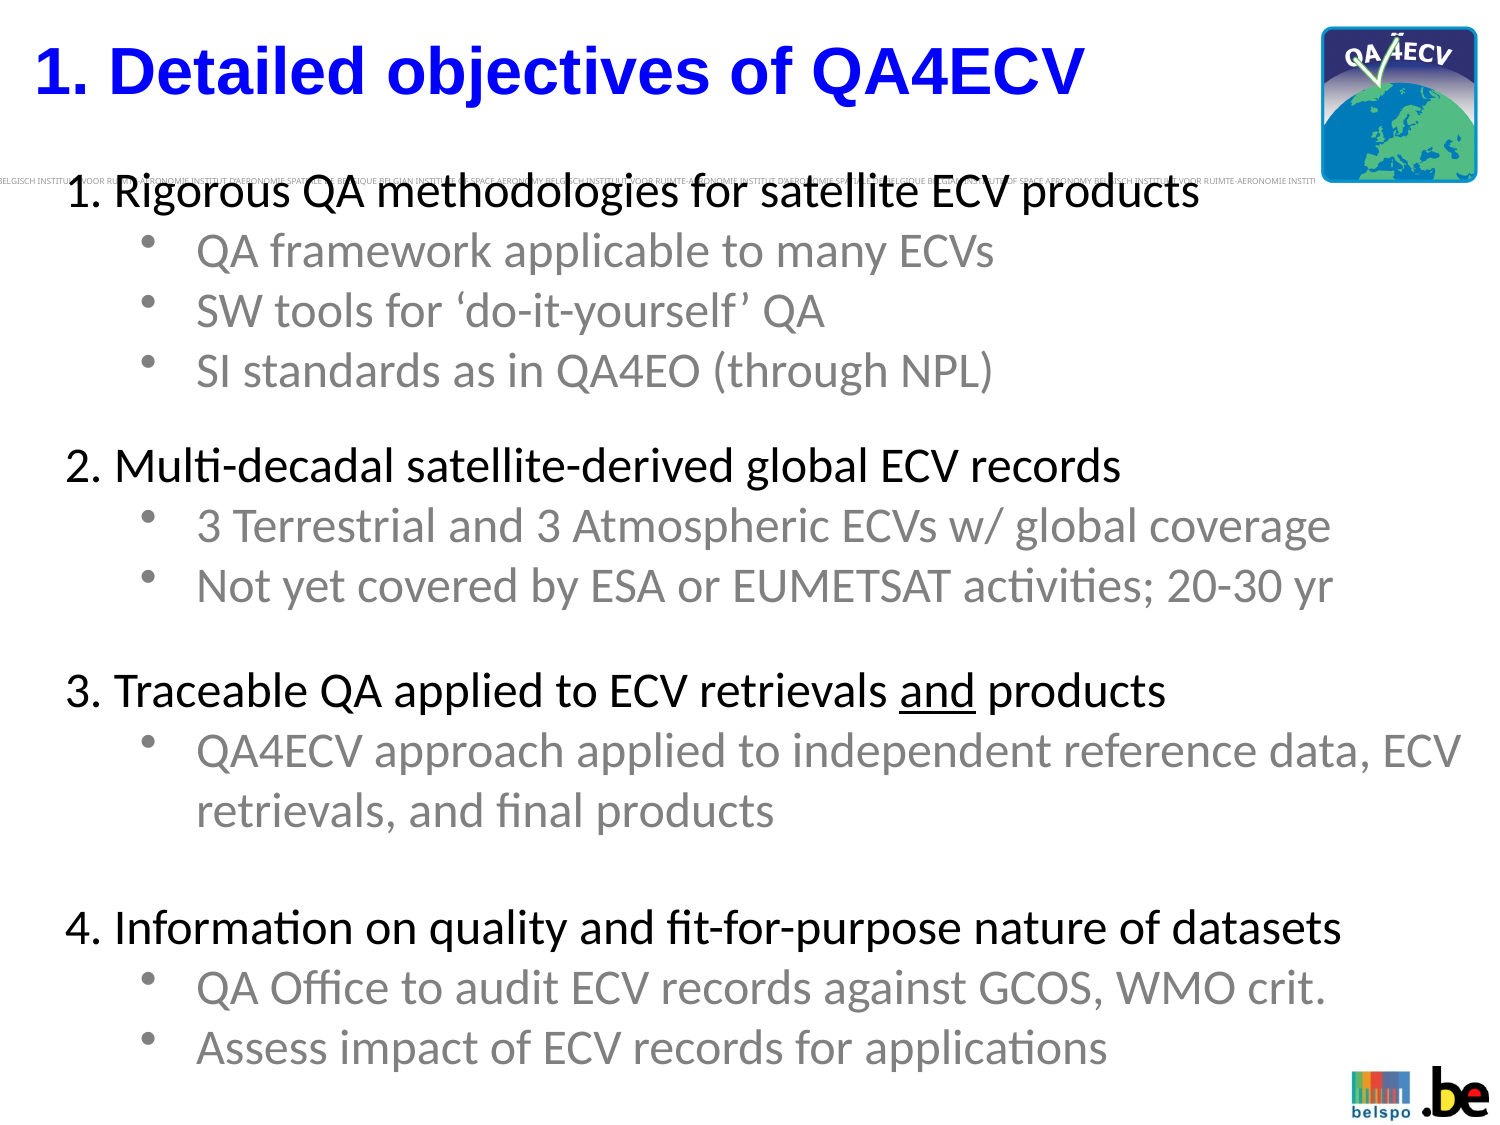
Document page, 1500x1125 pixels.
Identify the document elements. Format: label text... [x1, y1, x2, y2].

text_box 1. Detailed objectives of QA4ECV [20, 20, 1313, 116]
text_box 3. Traceable QA applied to ECV retrievals and products QA4ECV approach applied to independent reference data, ECV retrievals, and final products [50, 649, 1500, 845]
text_box 1. Rigorous QA methodologies for satellite ECV products QA framework applicable to many ECVs SW tools for ‘do-it-yourself’ QA SI standards as in QA4EO (through NPL) [49, 149, 1463, 405]
picture [1422, 1083, 1489, 1117]
picture [1350, 1083, 1412, 1122]
text_box 2. Multi-decadal satellite-derived global ECV records 3 Terrestrial and 3 Atmospheric ECVs w/ global coverage Not yet covered by ESA or EUMETSAT activities; 20-30 yr [50, 424, 1500, 620]
text_box 4. Information on quality and fit-for-purpose nature of datasets QA Office to audit ECV records against GCOS, WMO crit. Assess impact of ECV records for applications [50, 887, 1500, 1083]
picture [1314, 19, 1482, 189]
